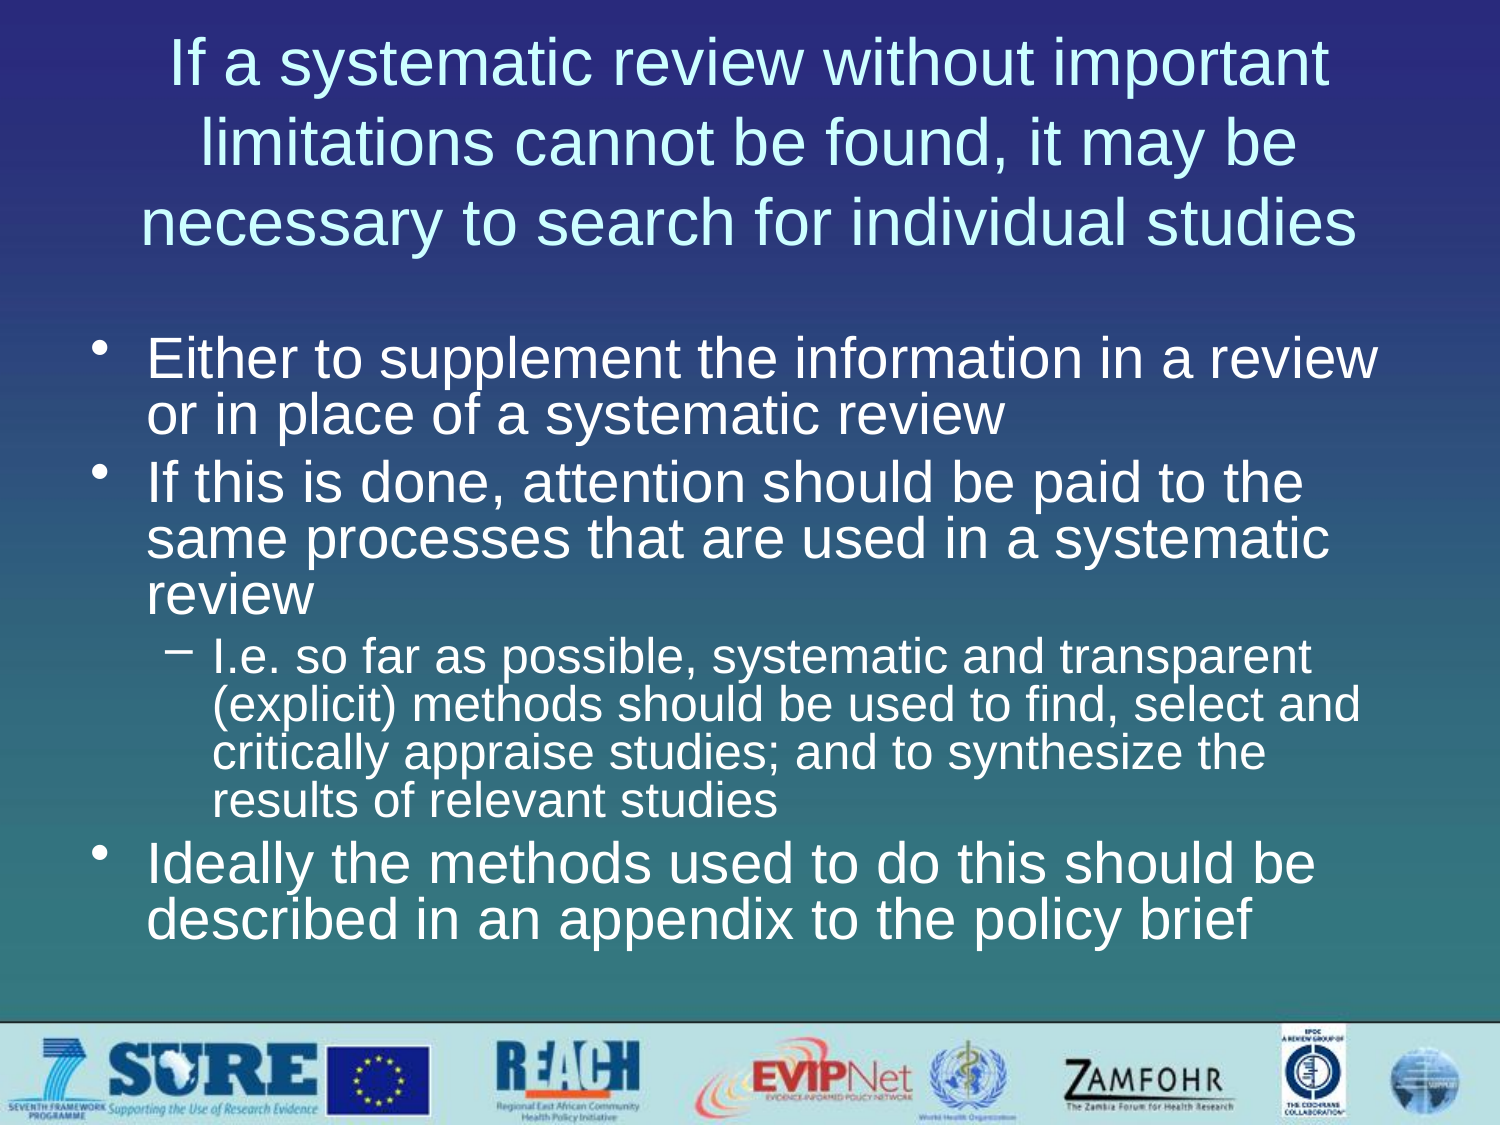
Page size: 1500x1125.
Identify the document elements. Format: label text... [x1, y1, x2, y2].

list Either to supplement the information in a review or in place of a systematic review If this is done, attention should be paid to the same processes that are used in a systematic review I.e. so far as possible, systematic and transparent (explicit) methods should be used to find, select and critically appraise studies; and to synthesize the results of relevant studies Ideally the methods used to do this should be described in an appendix to the policy brief [74, 326, 1426, 1006]
picture [0, 0, 1500, 1125]
title If a systematic review without important limitations cannot be found, it may be necessary to search for individual studies [74, 44, 1426, 233]
